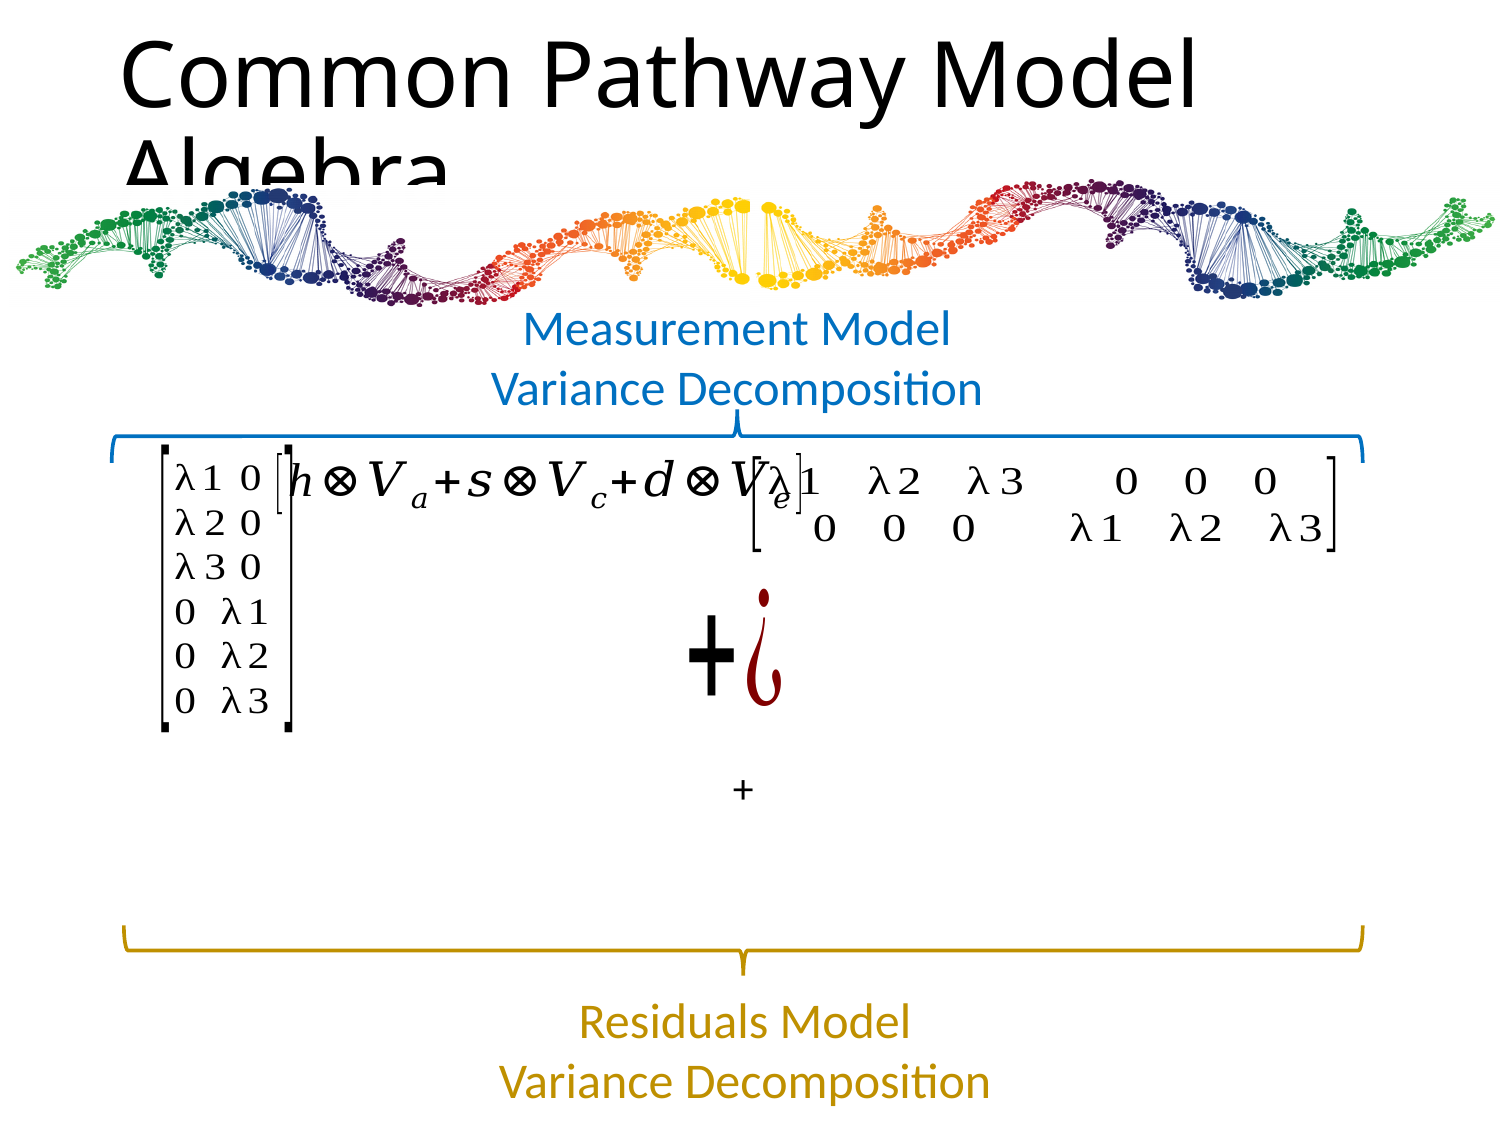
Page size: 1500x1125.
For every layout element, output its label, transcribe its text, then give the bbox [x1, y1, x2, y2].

title Common Pathway Model Algebra [103, 41, 1396, 185]
text_box [111, 424, 1364, 463]
text_box Residuals Model Variance Decomposition [457, 981, 1034, 1117]
text_box [123, 925, 1364, 976]
text_box Measurement Model Variance Decomposition [375, 302, 1099, 424]
picture [9, 179, 1500, 307]
